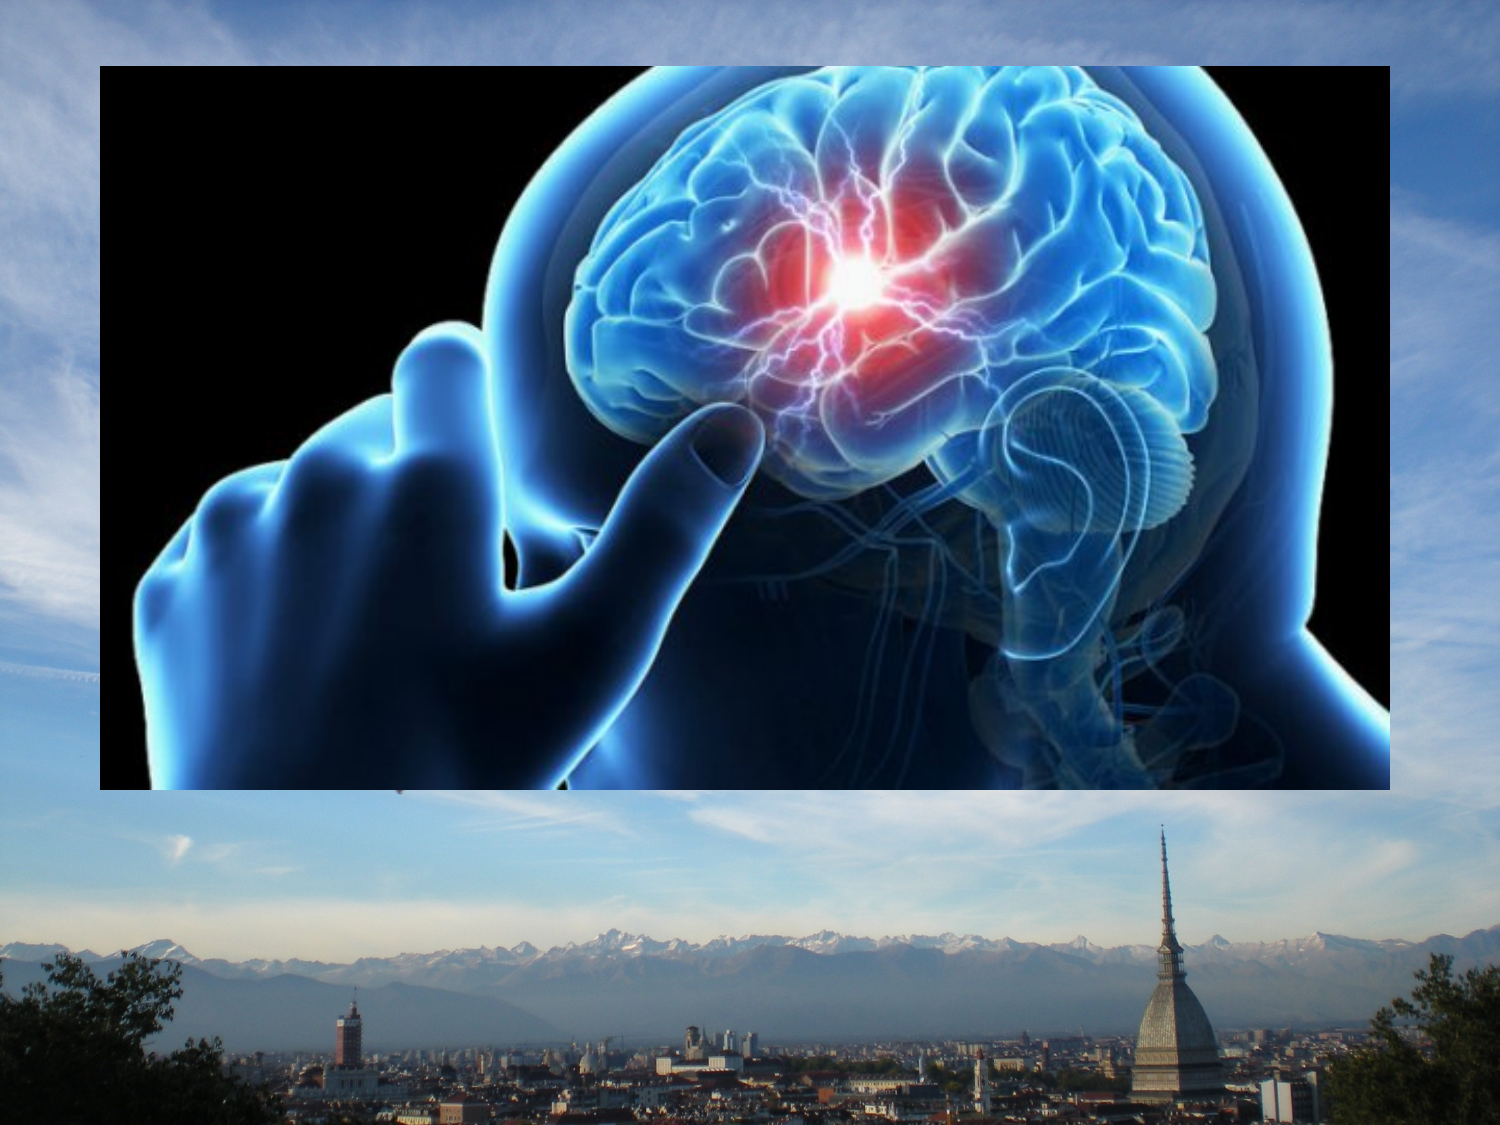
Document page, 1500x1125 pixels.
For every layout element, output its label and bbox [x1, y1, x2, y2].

picture [0, 0, 1500, 1125]
list [100, 66, 1390, 791]
